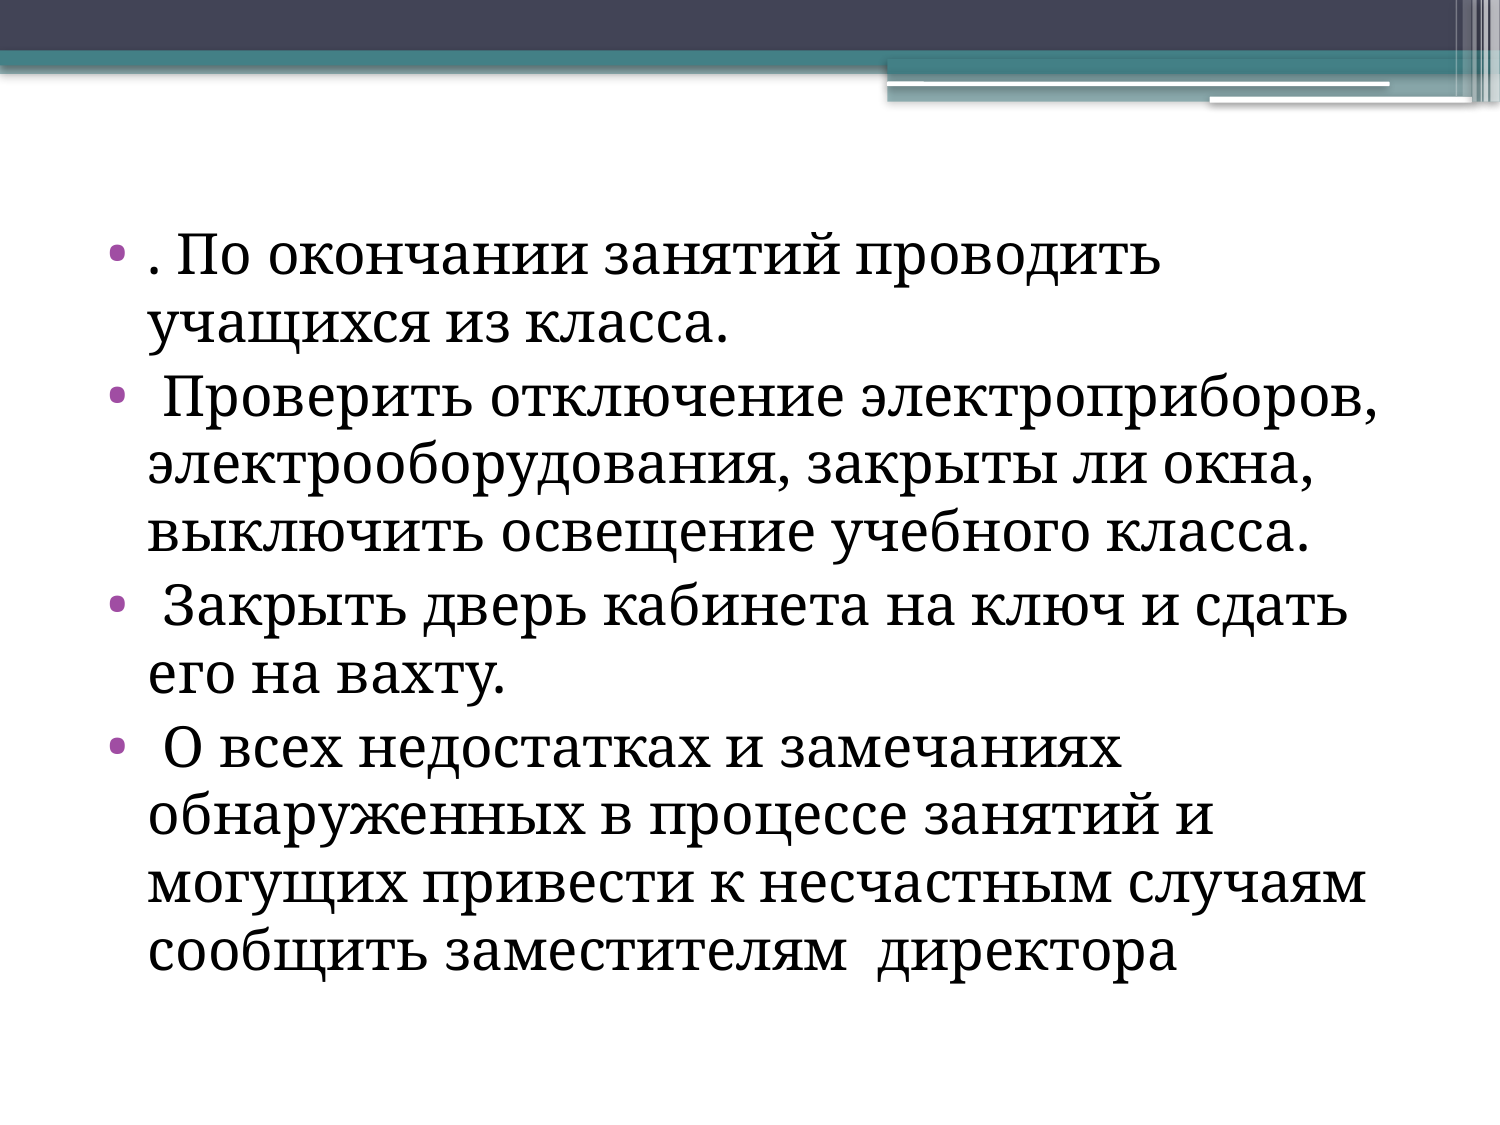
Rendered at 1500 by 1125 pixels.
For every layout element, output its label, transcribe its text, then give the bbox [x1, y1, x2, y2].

list . По окончании занятий проводить учащихся из класса. Проверить отключение электроприборов, электрооборудования, закрыты ли окна, выключить освещение учебного класса. Закрыть дверь кабинета на ключ и сдать его на вахту. О всех недостатках и замечаниях обнаруженных в процессе занятий и могущих привести к несчастным случаям сообщить заместителям директора [75, 210, 1425, 1079]
